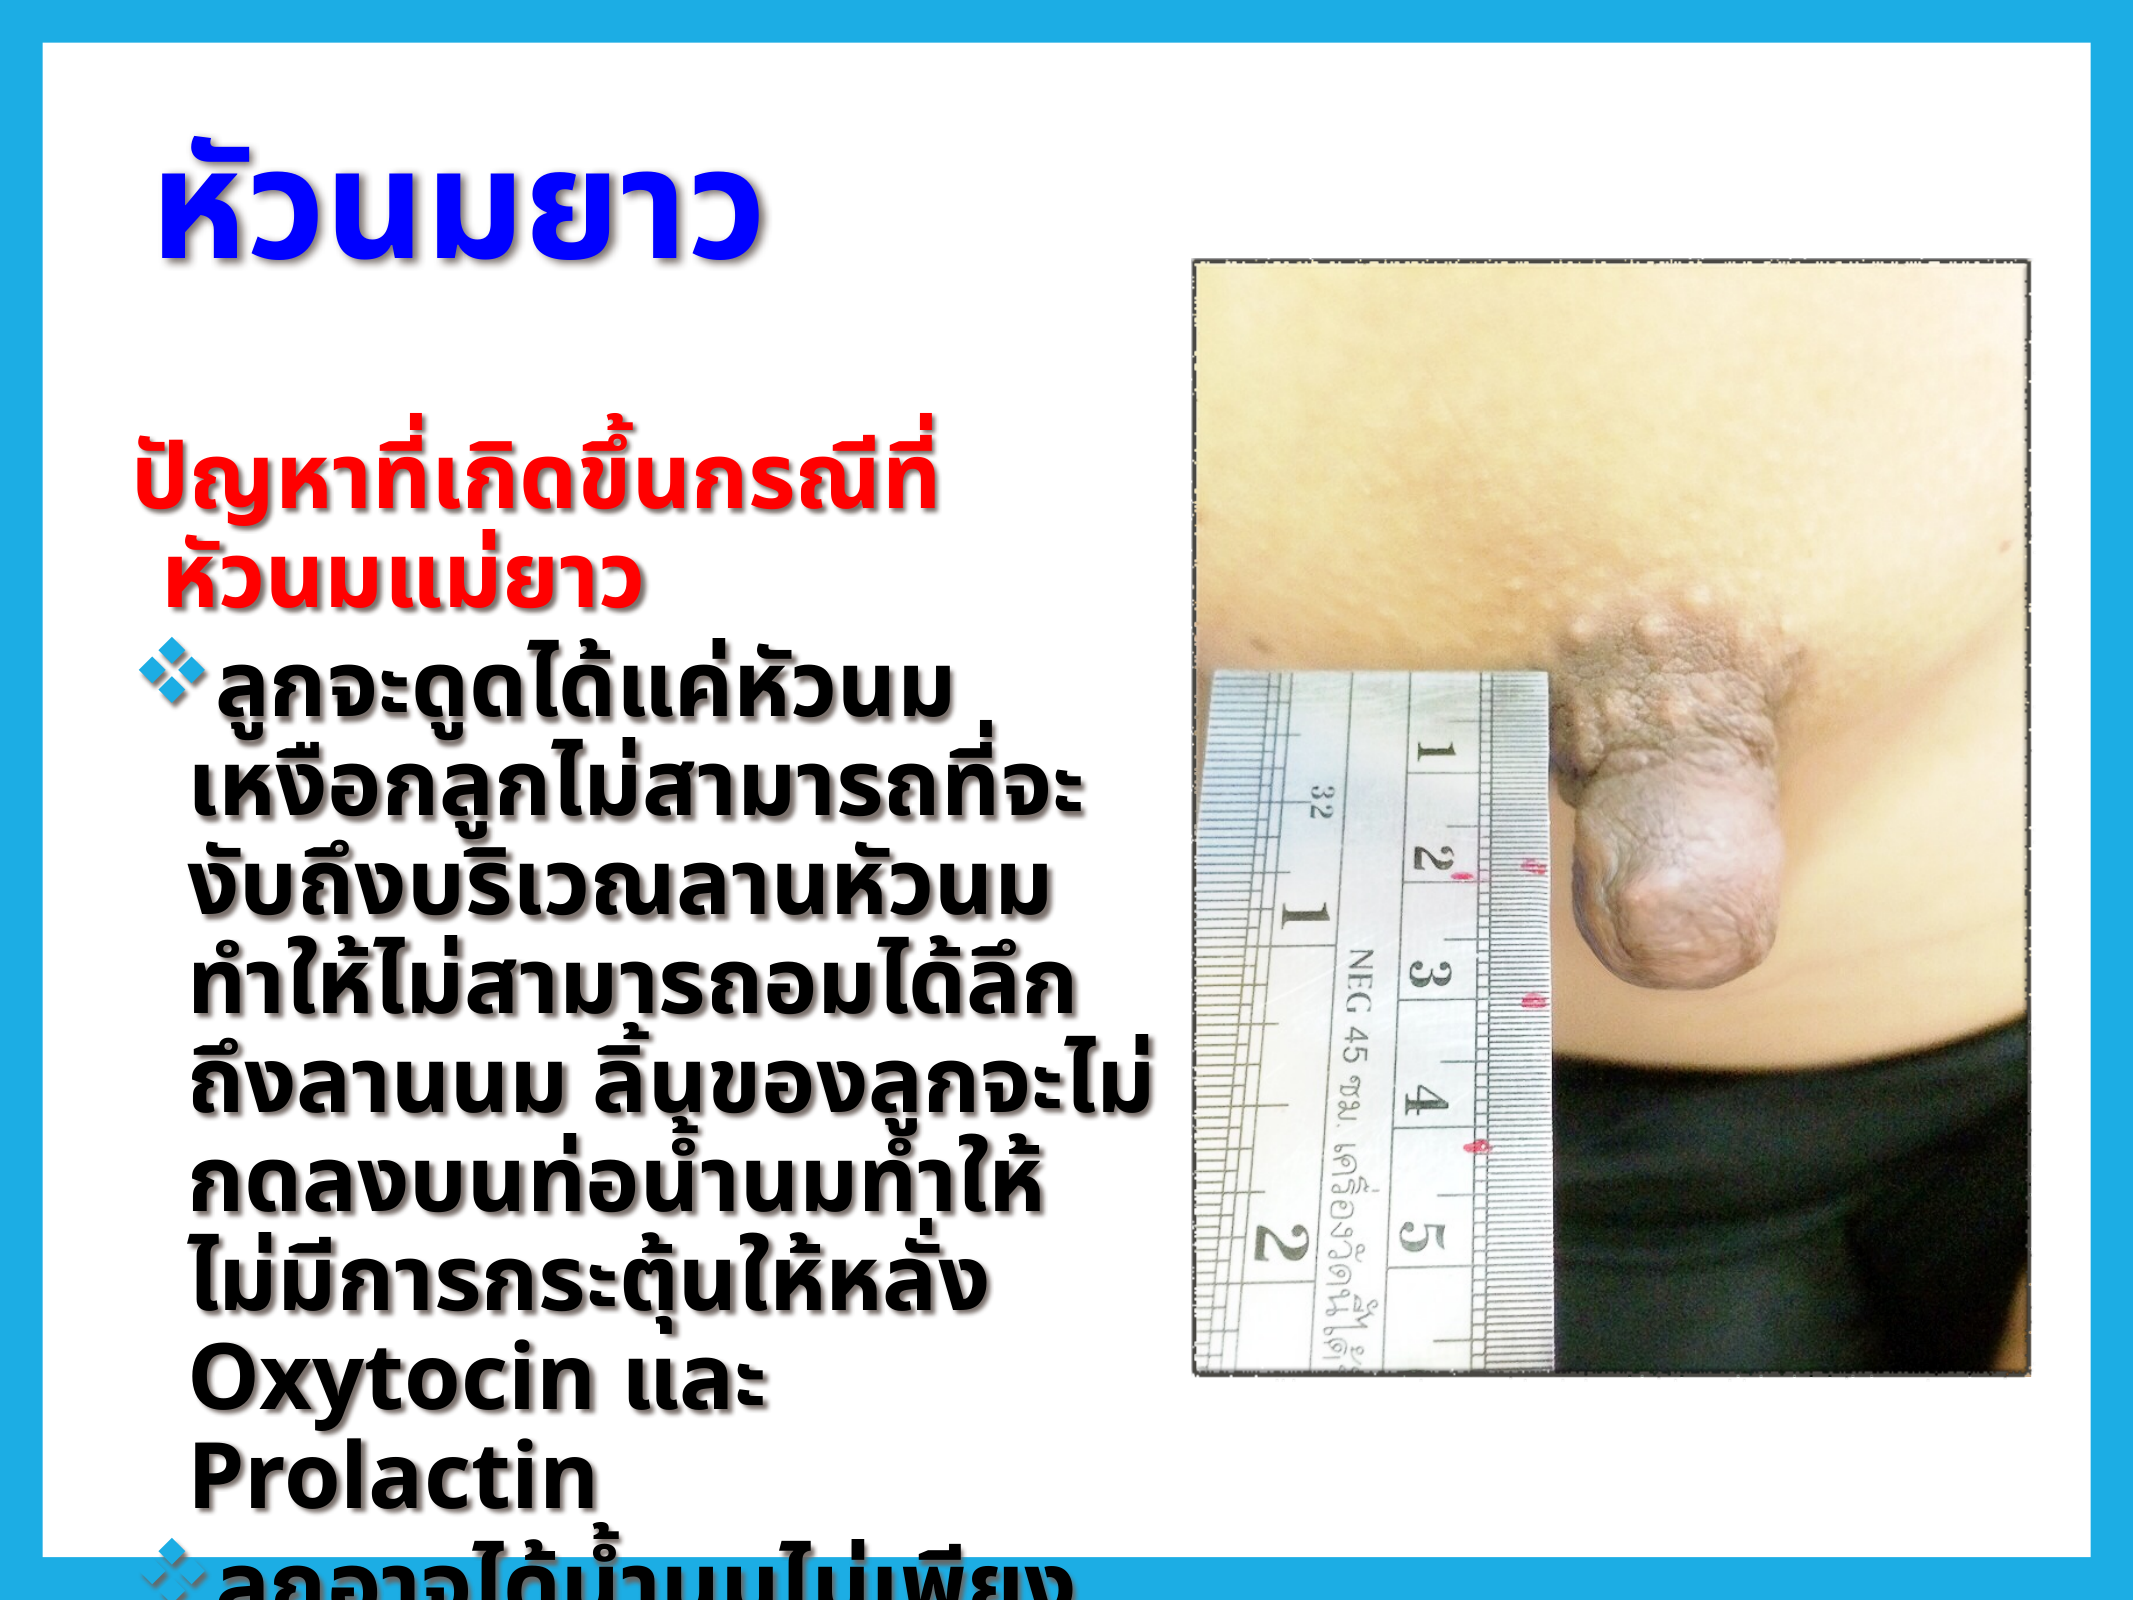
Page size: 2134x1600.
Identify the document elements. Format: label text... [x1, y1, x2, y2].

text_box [1191, 257, 2036, 1382]
list ปัญหาที่เกิดขึ้นกรณีที่หัวนมแม่ยาว ลูกจะดูดได้แค่หัวนม เหงือกลูกไม่สามารถที่จะงับถึงบริเวณลานหัวนม ทำให้ไม่สามารถอมได้ลึกถึงลานนม ลิ้นของลูกจะไม่กดลงบนท่อน้ำนมทำให้ไม่มีการกระตุ้นให้หลั่ง Oxytocin และ Prolactin ลูกอาจได้น้ำนมไม่เพียงพอกับความต้องการ [114, 420, 1178, 944]
title หัวนมยาว [134, 78, 2079, 301]
